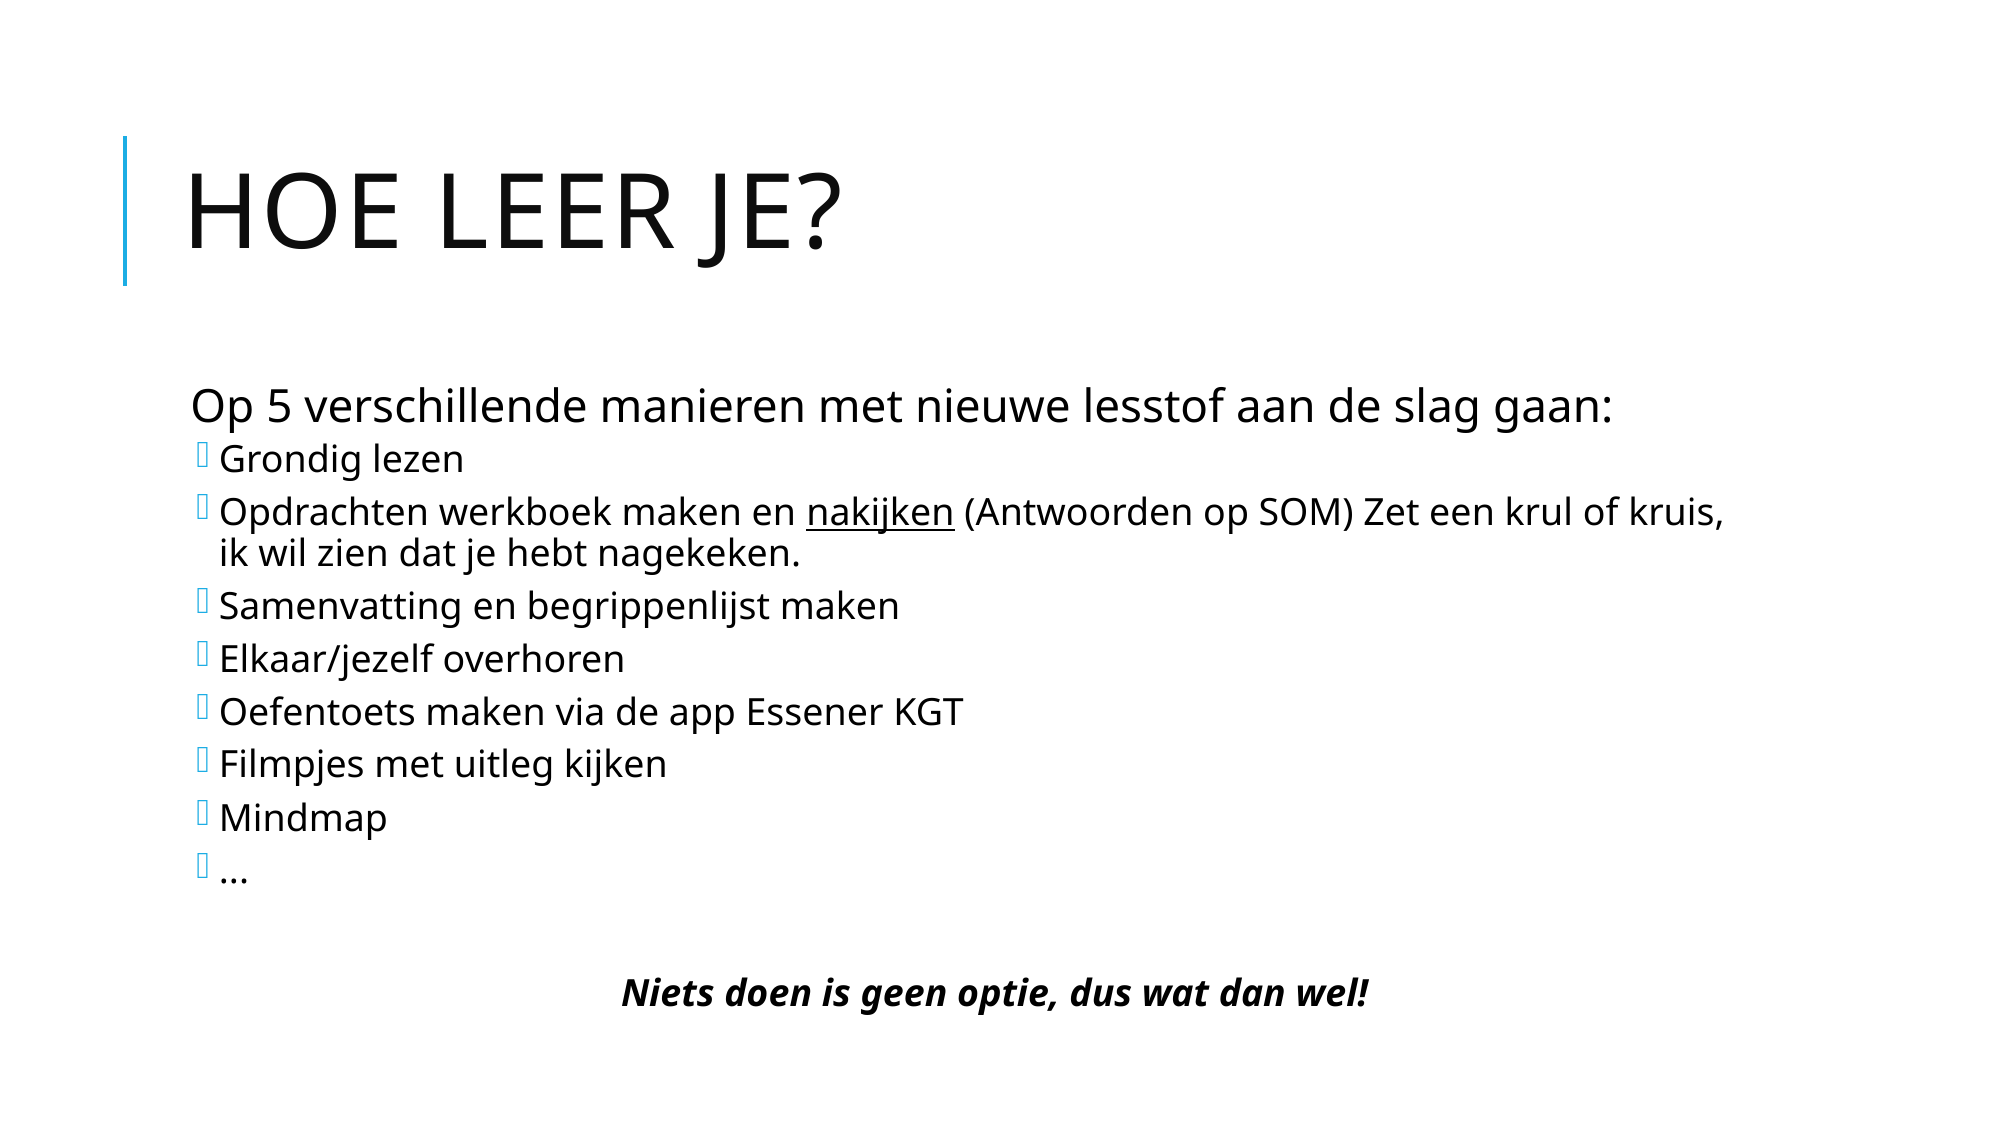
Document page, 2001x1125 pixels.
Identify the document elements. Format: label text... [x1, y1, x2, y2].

list Op 5 verschillende manieren met nieuwe lesstof aan de slag gaan: Grondig lezen Opdrachten werkboek maken en nakijken (Antwoorden op SOM) Zet een krul of kruis, ik wil zien dat je hebt nagekeken. Samenvatting en begrippenlijst maken Elkaar/jezelf overhoren Oefentoets maken via de app Essener KGT Filmpjes met uitleg kijken Mindmap ... Niets doen is geen optie, dus wat dan wel! [168, 375, 1763, 1035]
title Hoe leer je? [168, 96, 1763, 342]
